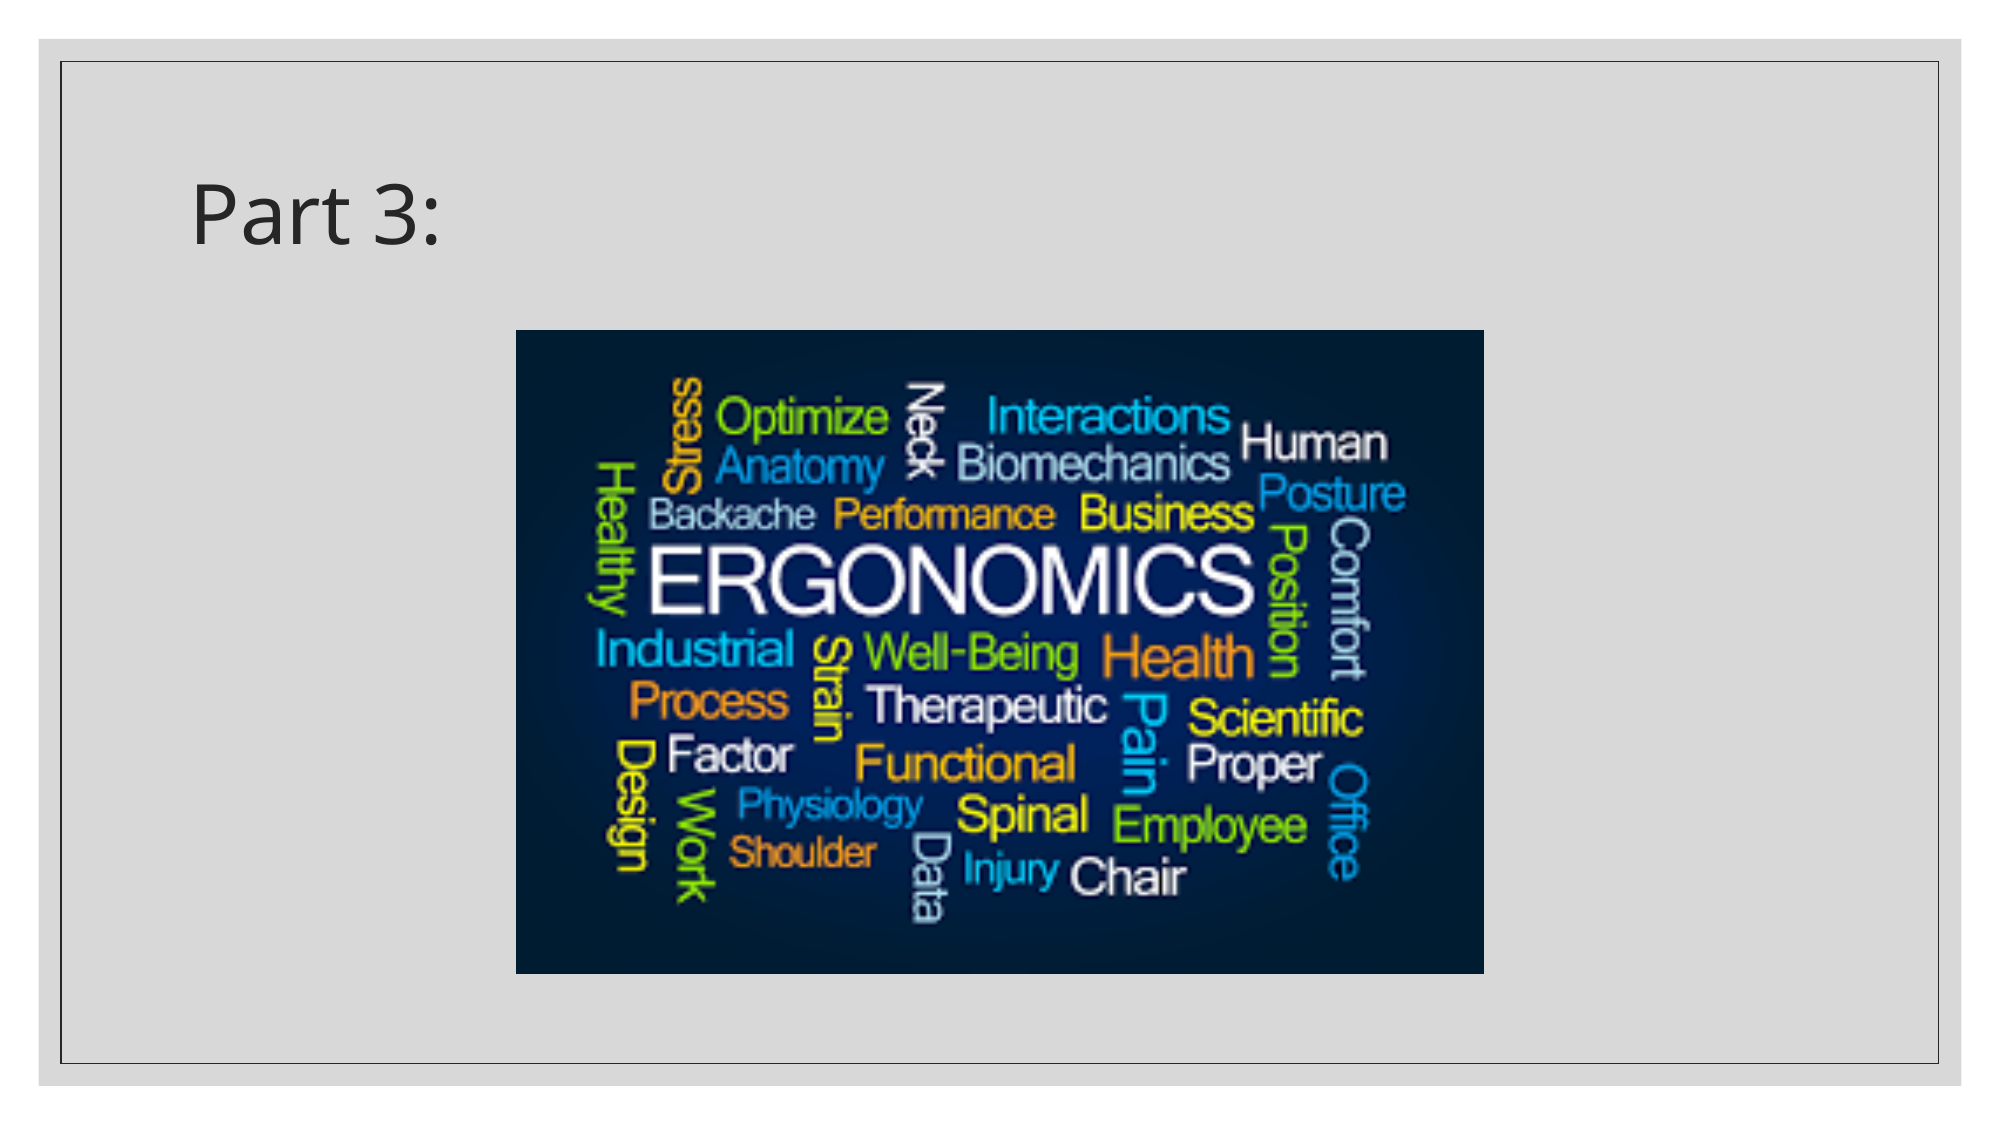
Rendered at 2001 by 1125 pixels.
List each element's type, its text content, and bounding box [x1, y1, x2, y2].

title Part 3: [174, 105, 1825, 331]
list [516, 330, 1484, 974]
